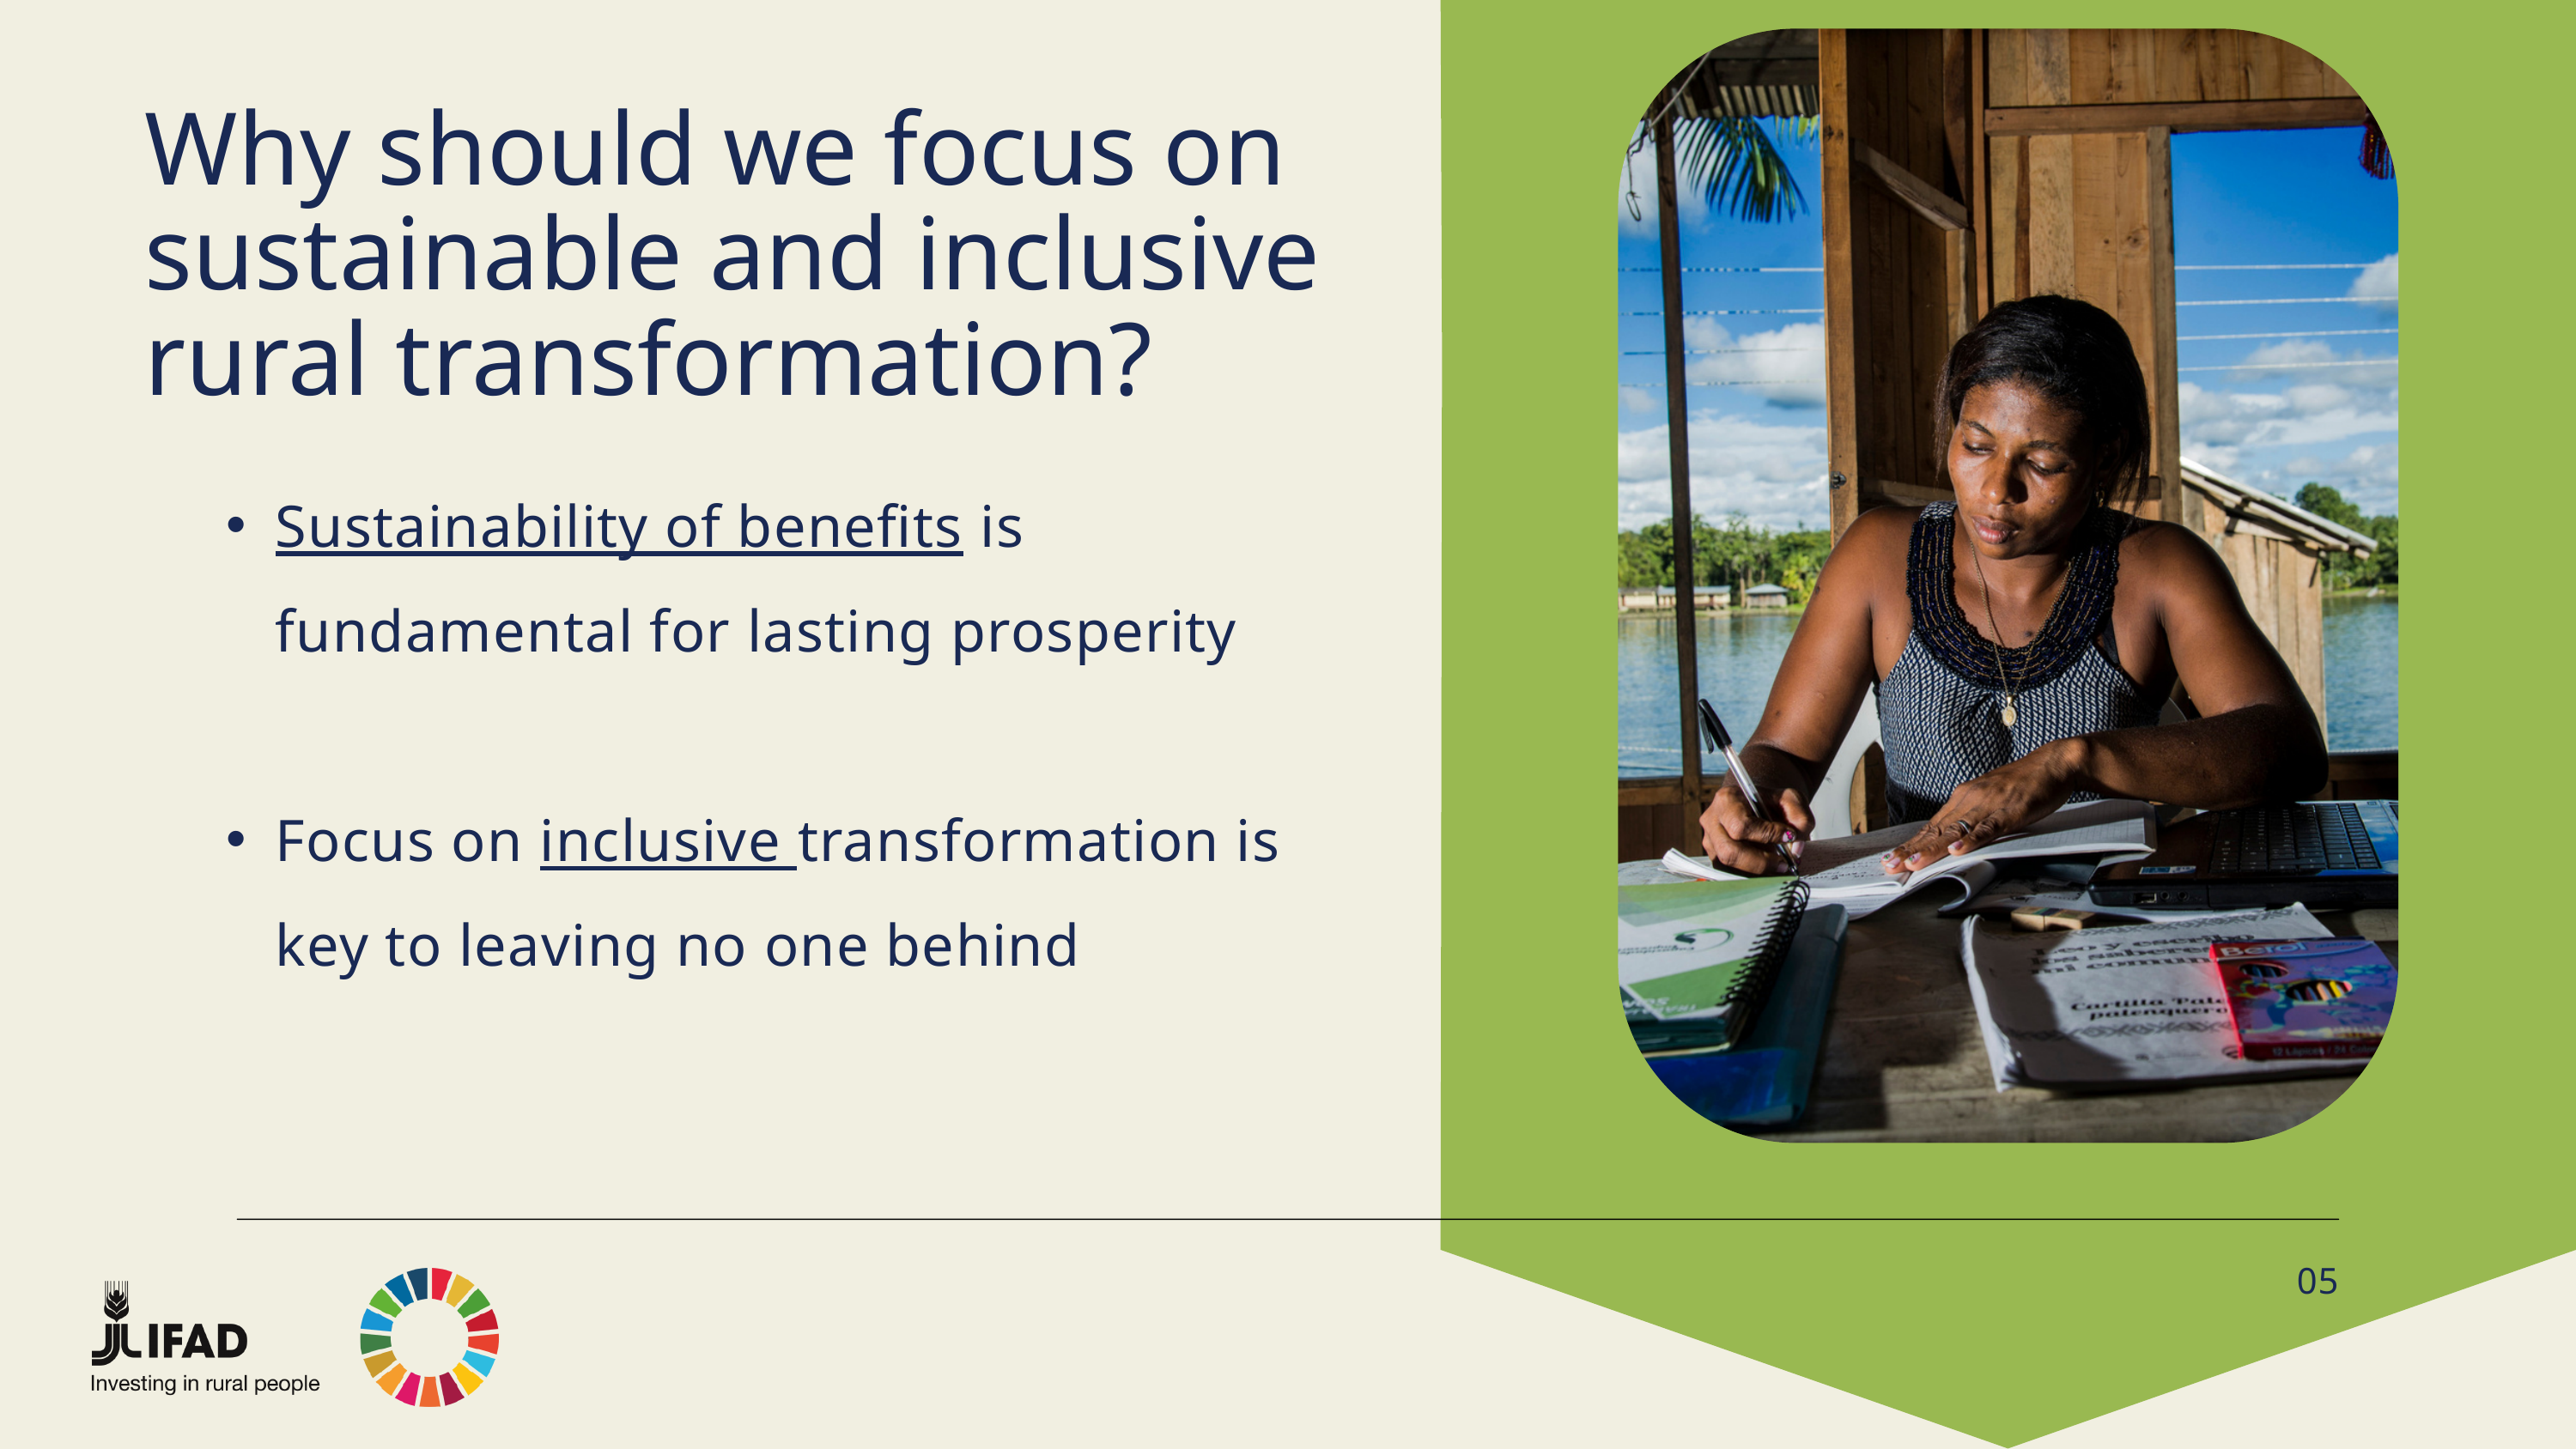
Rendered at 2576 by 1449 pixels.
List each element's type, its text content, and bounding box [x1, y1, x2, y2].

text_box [1440, 0, 2576, 1449]
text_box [1618, 28, 2399, 1143]
picture [91, 1278, 322, 1397]
text_box Why should we focus on sustainable and inclusive rural transformation? [144, 100, 1394, 415]
picture [360, 1268, 500, 1408]
text_box Sustainability of benefits is fundamental for lasting prosperity Focus on inclusive transformation is key to leaving no one behind [178, 453, 1288, 978]
